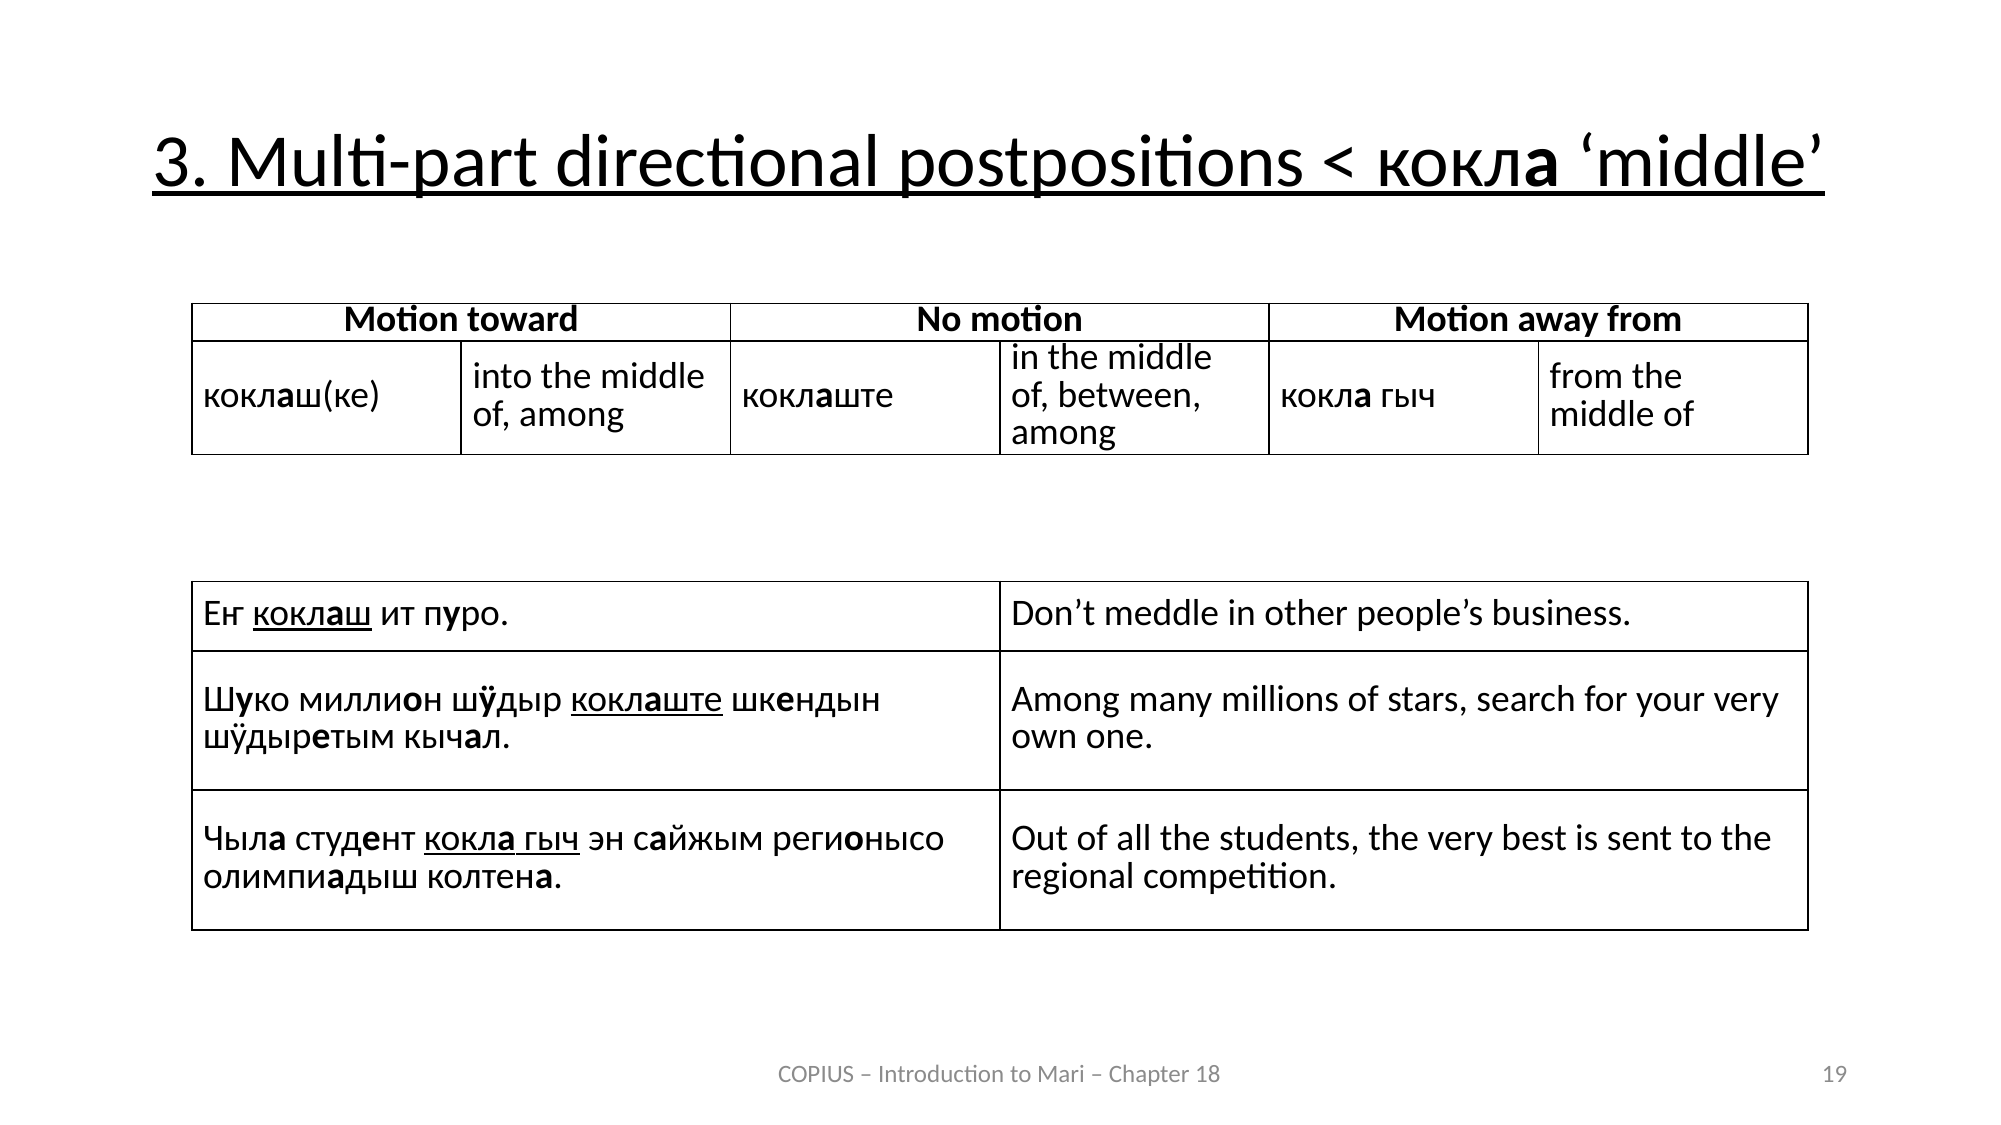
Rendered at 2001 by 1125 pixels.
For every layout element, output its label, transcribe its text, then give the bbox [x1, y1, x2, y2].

table_cell коклаште [731, 342, 999, 454]
table_header Motion away from [1270, 304, 1807, 340]
table_cell коклаш(ке) [193, 342, 460, 454]
table_cell from the middle of [1539, 342, 1807, 454]
table_header Еҥ коклаш ит пуро. [193, 582, 999, 650]
table_header Motion toward [193, 304, 730, 340]
table_cell Out of all the students, the very best is sent to the regional competition. [1001, 791, 1807, 929]
table_cell in the middle of, between, among [1001, 342, 1268, 454]
table_header No motion [731, 304, 1268, 340]
table_cell into the middle of, among [462, 342, 730, 454]
table_cell кокла гыч [1270, 342, 1538, 454]
table_cell Чыла студент кокла гыч эн сайжым регионысо олимпиадыш колтена. [193, 791, 999, 929]
table_header Don’t meddle in other people’s business. [1001, 582, 1807, 650]
list 3. Multi-part directional postpositions < кокла ‘middle’ [137, 113, 1863, 263]
table_cell Шуко миллион шӱдыр коклаште шкендын шӱдыретым кычал. [193, 652, 999, 789]
slide_number 19 [1412, 1042, 1863, 1103]
table_cell Among many millions of stars, search for your very own one. [1001, 652, 1807, 789]
footer COPIUS – Introduction to Mari – Chapter 18 [662, 1042, 1338, 1103]
